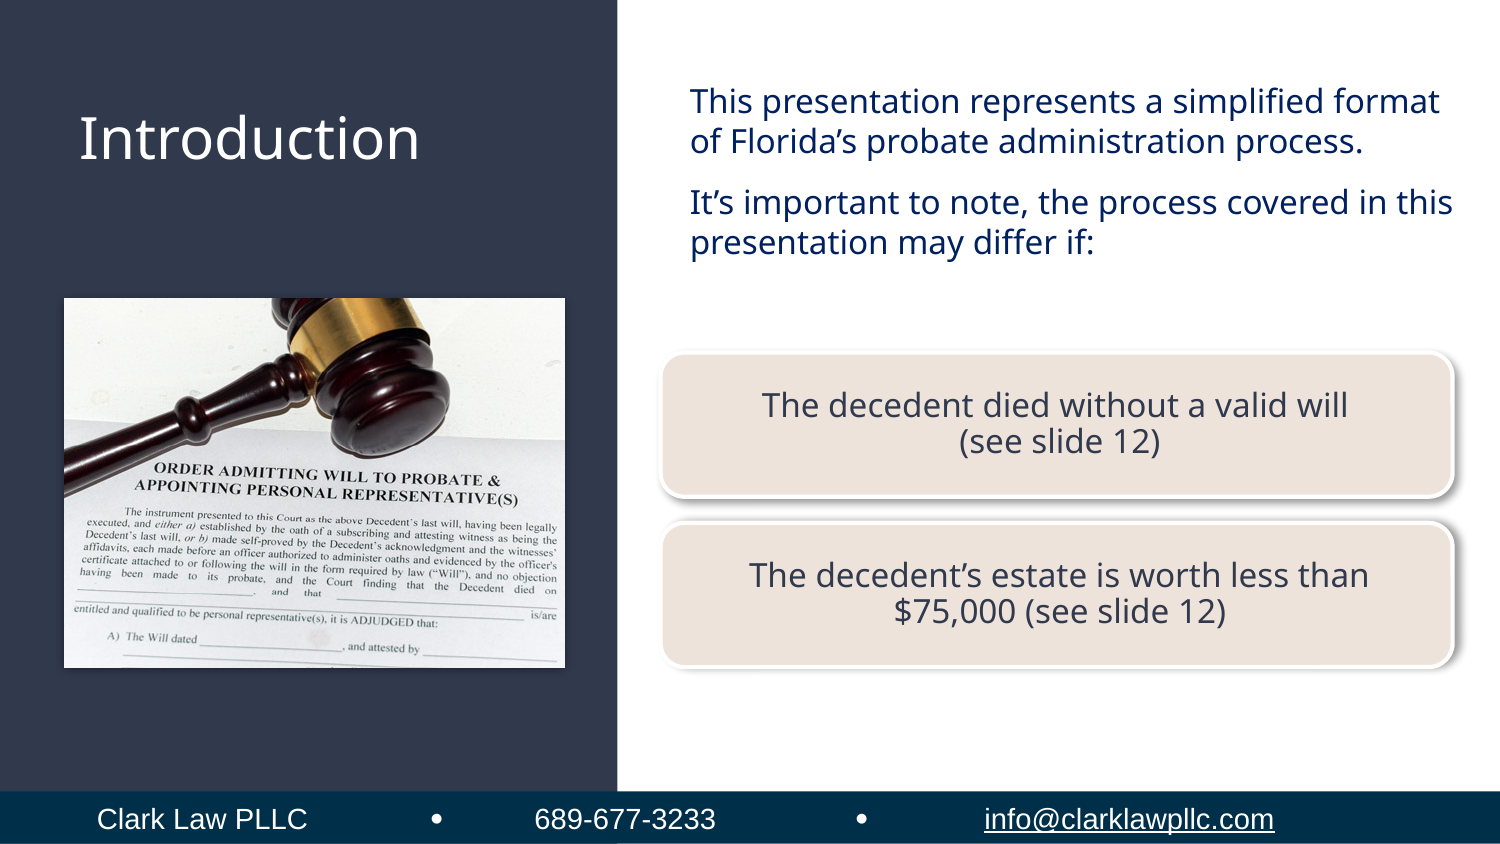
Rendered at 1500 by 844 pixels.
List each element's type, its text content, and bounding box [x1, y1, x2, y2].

list This presentation represents a simplified format of Florida’s probate administration process. It’s important to note, the process covered in this presentation may differ if: [674, 65, 1479, 443]
picture [64, 298, 565, 668]
text_box [0, 789, 1500, 844]
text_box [660, 352, 1453, 668]
title Introduction [64, 86, 578, 387]
text_box Clark Law PLLC  689-677-3233  info@clarklawpllc.com [82, 793, 1418, 843]
